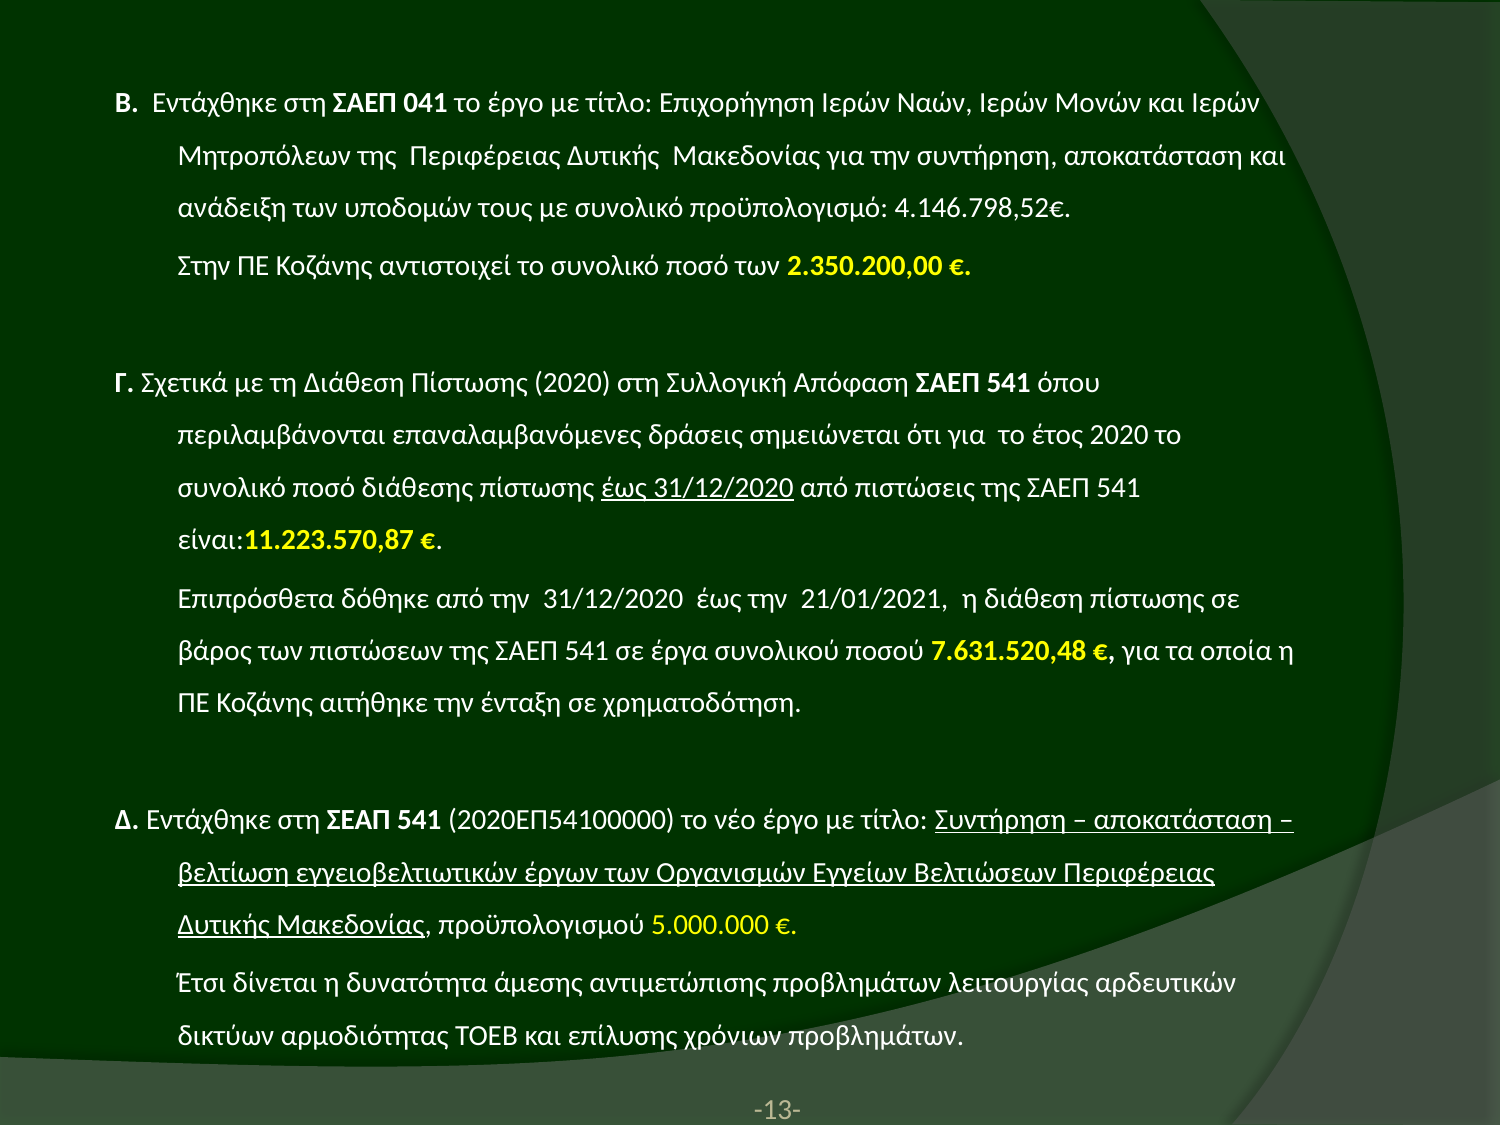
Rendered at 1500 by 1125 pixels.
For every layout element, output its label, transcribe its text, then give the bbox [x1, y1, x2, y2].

text_box -13- [714, 1065, 840, 1125]
list Β. Εντάχθηκε στη ΣΑΕΠ 041 το έργο με τίτλο: Επιχορήγηση Ιερών Ναών, Ιερών Μονών και Ιερών Μητροπόλεων της Περιφέρειας Δυτικής Μακεδονίας για την συντήρηση, αποκατάσταση και ανάδειξη των υποδομών τους με συνολικό προϋπολογισμό: 4.146.798,52€. Στην ΠΕ Κοζάνης αντιστοιχεί το συνολικό ποσό των 2.350.200,00 €. Γ. Σχετικά με τη Διάθεση Πίστωσης (2020) στη Συλλογική Απόφαση ΣΑΕΠ 541 όπου περιλαμβάνονται επαναλαμβανόμενες δράσεις σημειώνεται ότι για το έτος 2020 το συνολικό ποσό διάθεσης πίστωσης έως 31/12/2020 από πιστώσεις της ΣΑΕΠ 541 είναι:11.223.570,87 €. Επιπρόσθετα δόθηκε από την 31/12/2020 έως την 21/01/2021, η διάθεση πίστωσης σε βάρος των πιστώσεων της ΣΑΕΠ 541 σε έργα συνολικού ποσού 7.631.520,48 €, για τα οποία η ΠΕ Κοζάνης αιτήθηκε την ένταξη σε χρηματοδότηση. Δ. Εντάχθηκε στη ΣΕΑΠ 541 (2020ΕΠ54100000) το νέο έργο με τίτλο: Συντήρηση – αποκατάσταση – βελτίωση εγγειοβελτιωτικών έργων των Οργανισμών Εγγείων Βελτιώσεων Περιφέρειας Δυτικής Μακεδονίας, προϋπολογισμού 5.000.000 €. Έτσι δίνεται η δυνατότητα άμεσης αντιμετώπισης προβλημάτων λειτουργίας αρδευτικών δικτύων αρμοδιότητας ΤΟΕΒ και επίλυσης χρόνιων προβλημάτων. [93, 58, 1319, 802]
